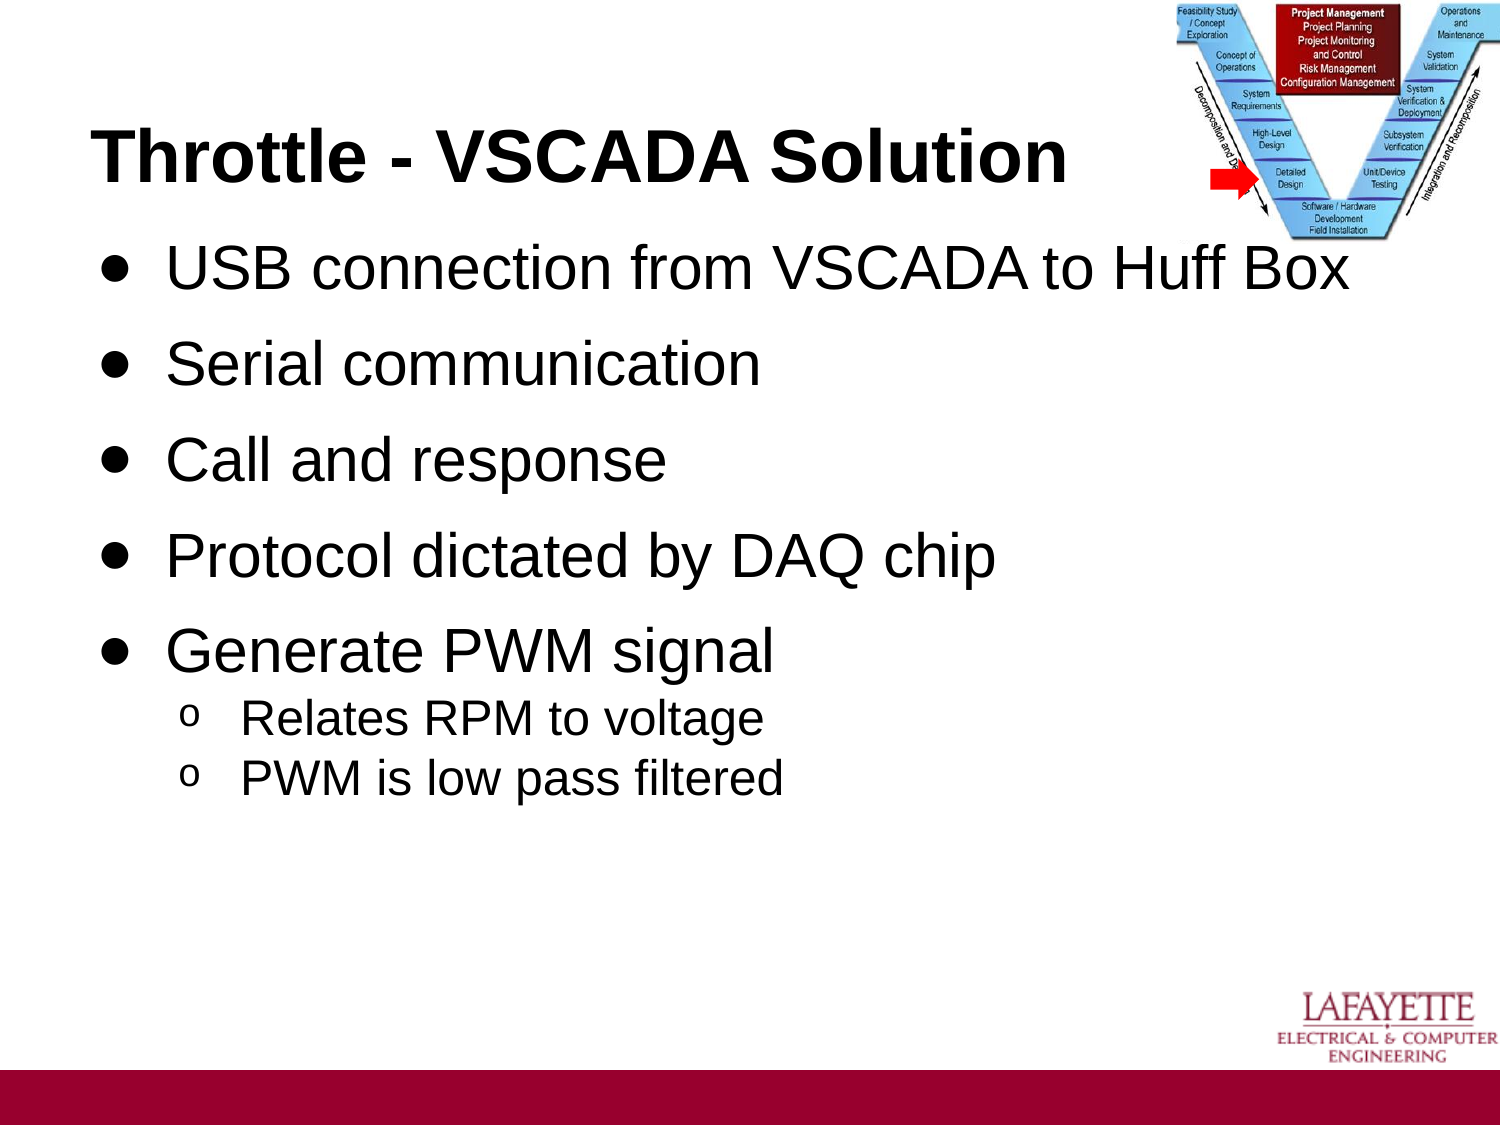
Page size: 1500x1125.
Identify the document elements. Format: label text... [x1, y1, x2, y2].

picture [1261, 986, 1500, 1065]
title Throttle - VSCADA Solution [75, 45, 1171, 212]
picture [1176, 0, 1500, 244]
list USB connection from VSCADA to Huff Box Serial communication Call and response Protocol dictated by DAQ chip Generate PWM signal Relates RPM to voltage PWM is low pass filtered [75, 212, 1426, 1028]
